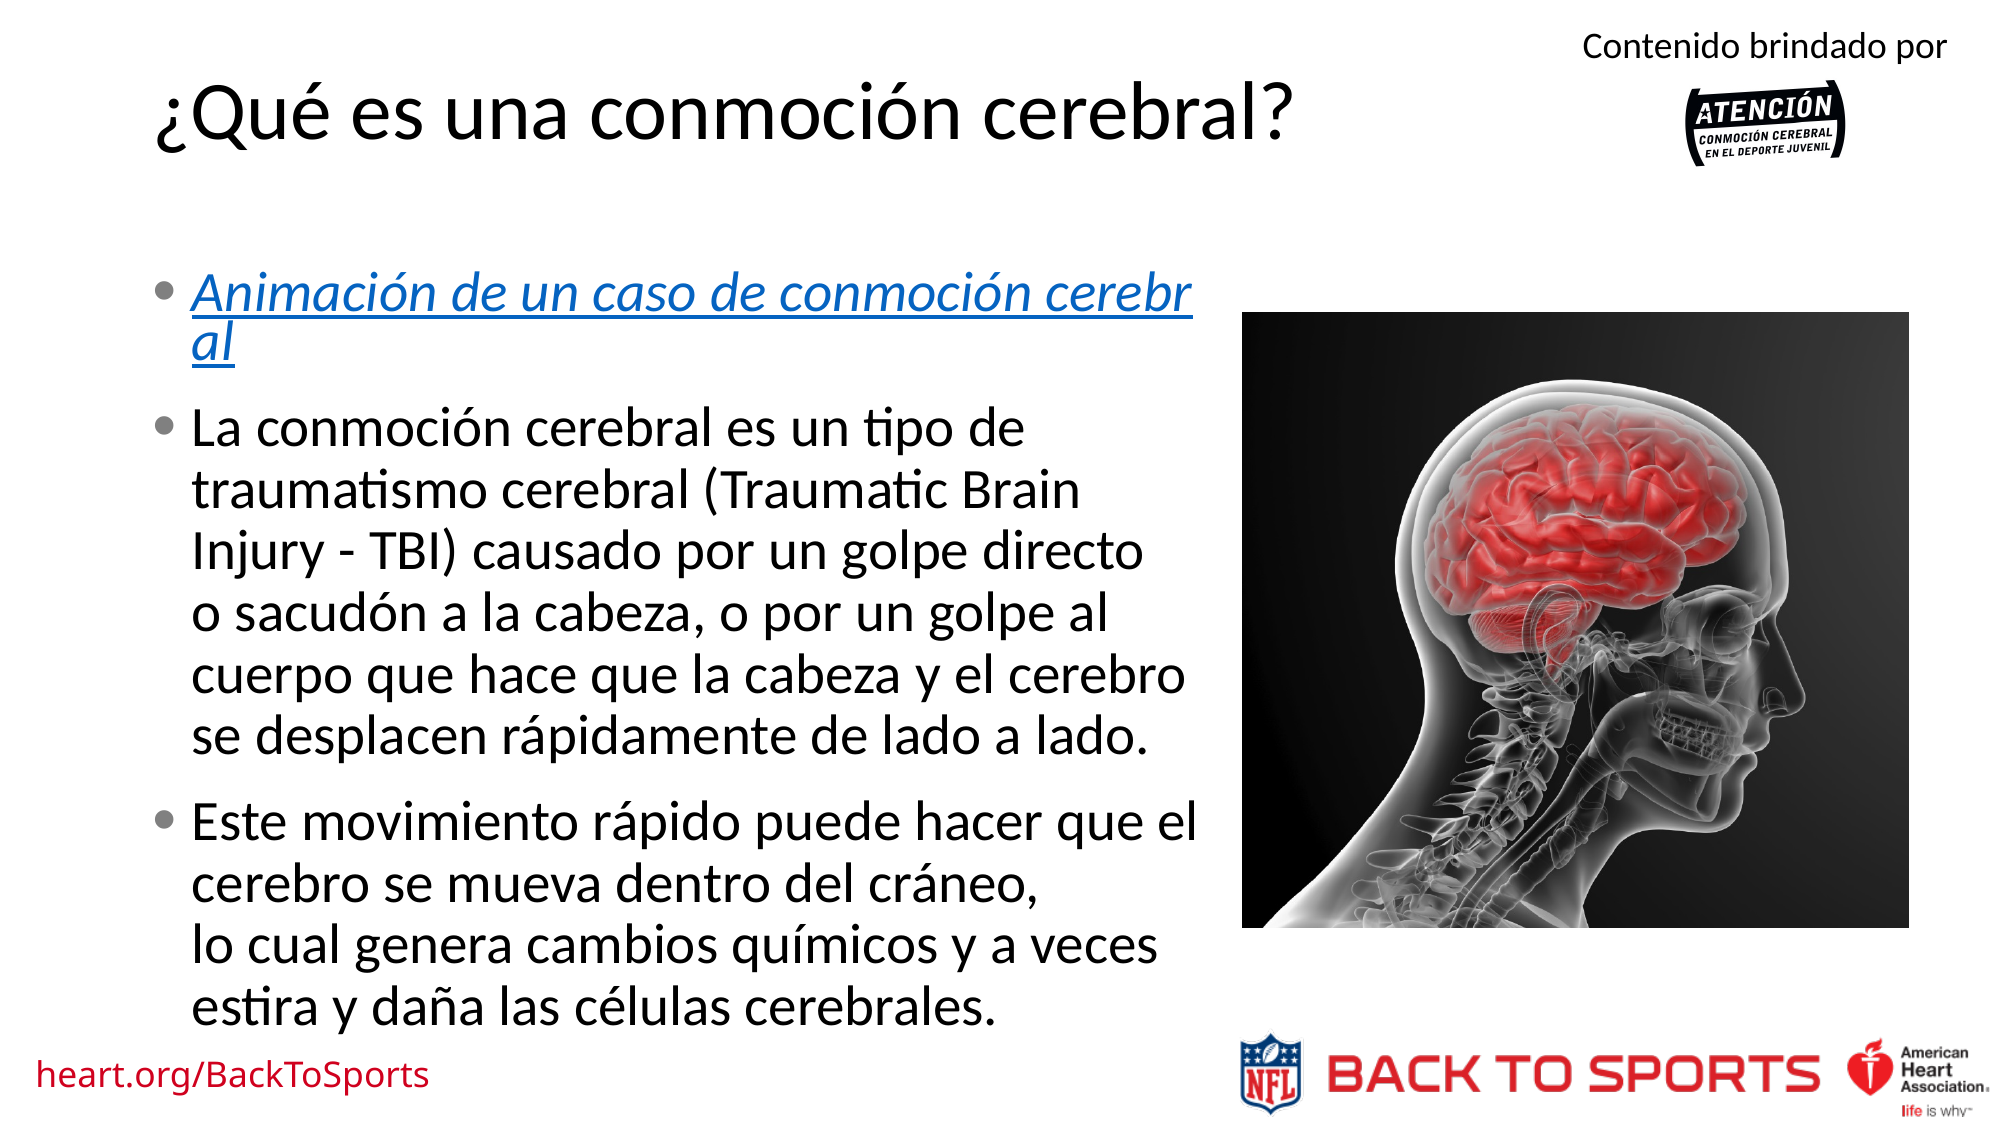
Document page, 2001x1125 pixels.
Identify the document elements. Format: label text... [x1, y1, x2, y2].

picture [1674, 30, 1857, 214]
list Animación de un caso de conmoción cerebral La conmoción cerebral es un tipo de traumatismo cerebral (Traumatic Brain Injury - TBI) causado por un golpe directo o sacudón a la cabeza, o por un golpe al cuerpo que hace que la cabeza y el cerebro se desplacen rápidamente de lado a lado. Este movimiento rápido puede hacer que el cerebro se mueva dentro del cráneo, lo cual genera cambios químicos y a veces estira y daña las células cerebrales. [137, 254, 1221, 1005]
picture [1852, 42, 1857, 56]
list ¿Qué es una conmoción cerebral? [137, 59, 1557, 185]
picture [1242, 312, 1909, 928]
